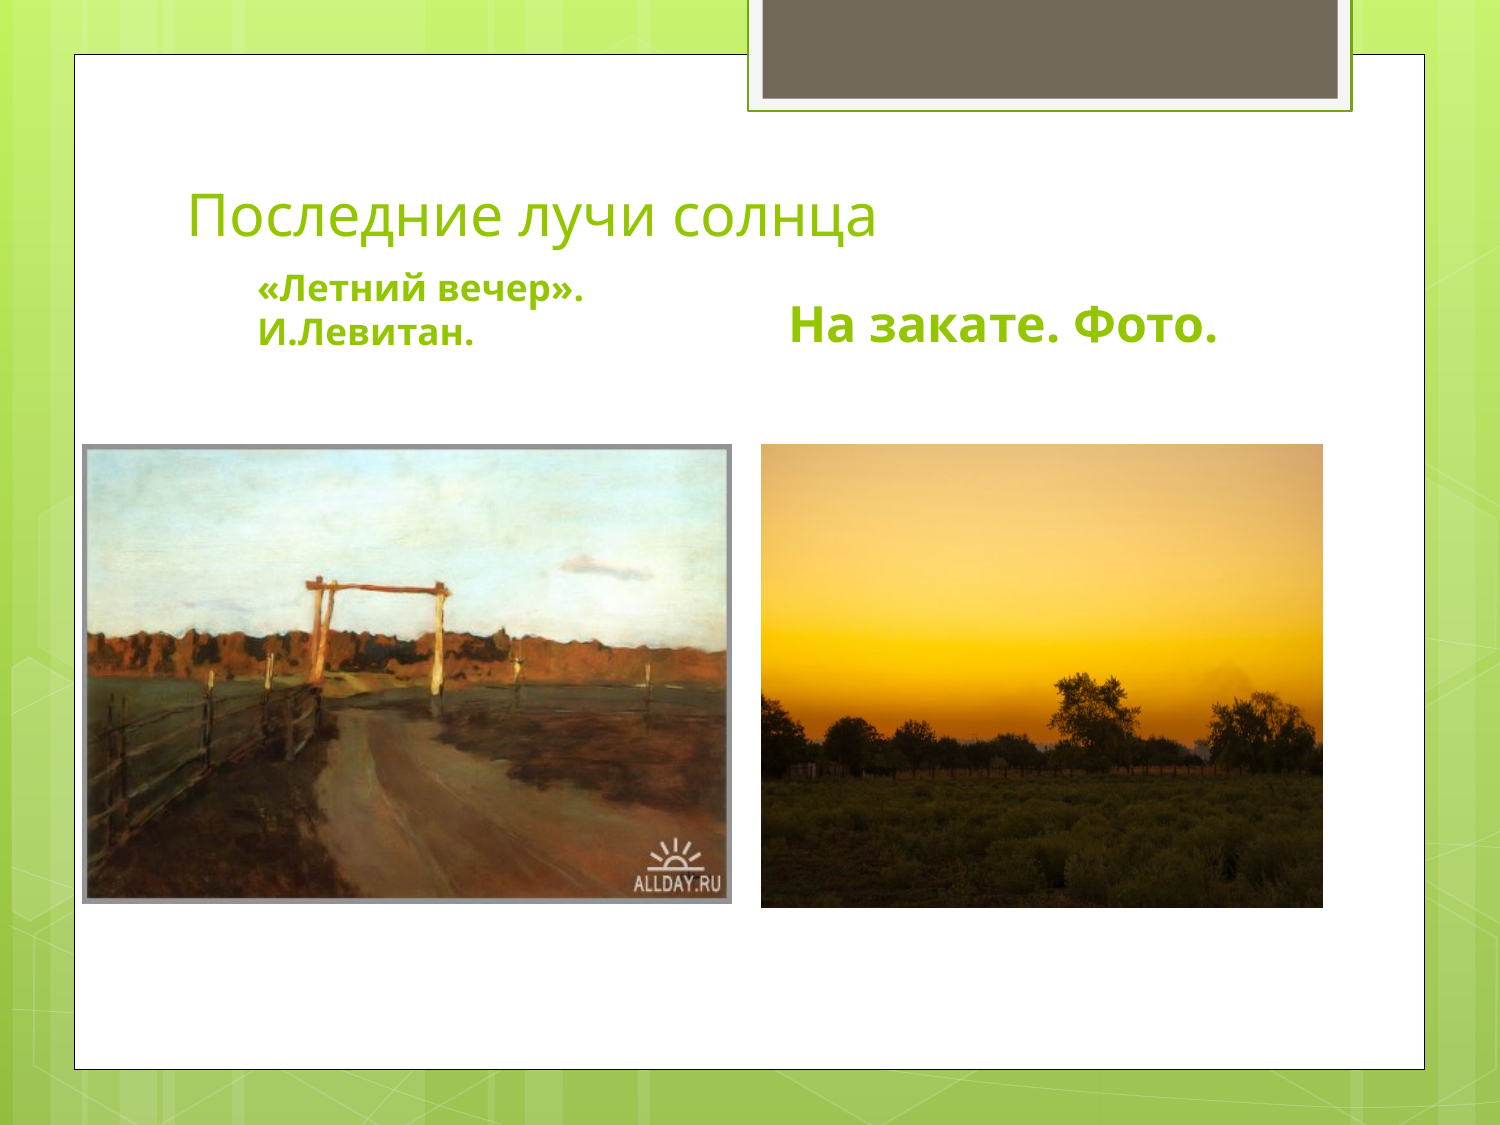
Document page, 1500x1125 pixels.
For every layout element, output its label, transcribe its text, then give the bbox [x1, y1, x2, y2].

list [81, 444, 732, 904]
title Последние лучи солнца [171, 168, 1324, 256]
list «Летний вечер». И.Левитан. [242, 255, 744, 361]
list На закате. Фото. [773, 255, 1275, 361]
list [761, 444, 1324, 908]
